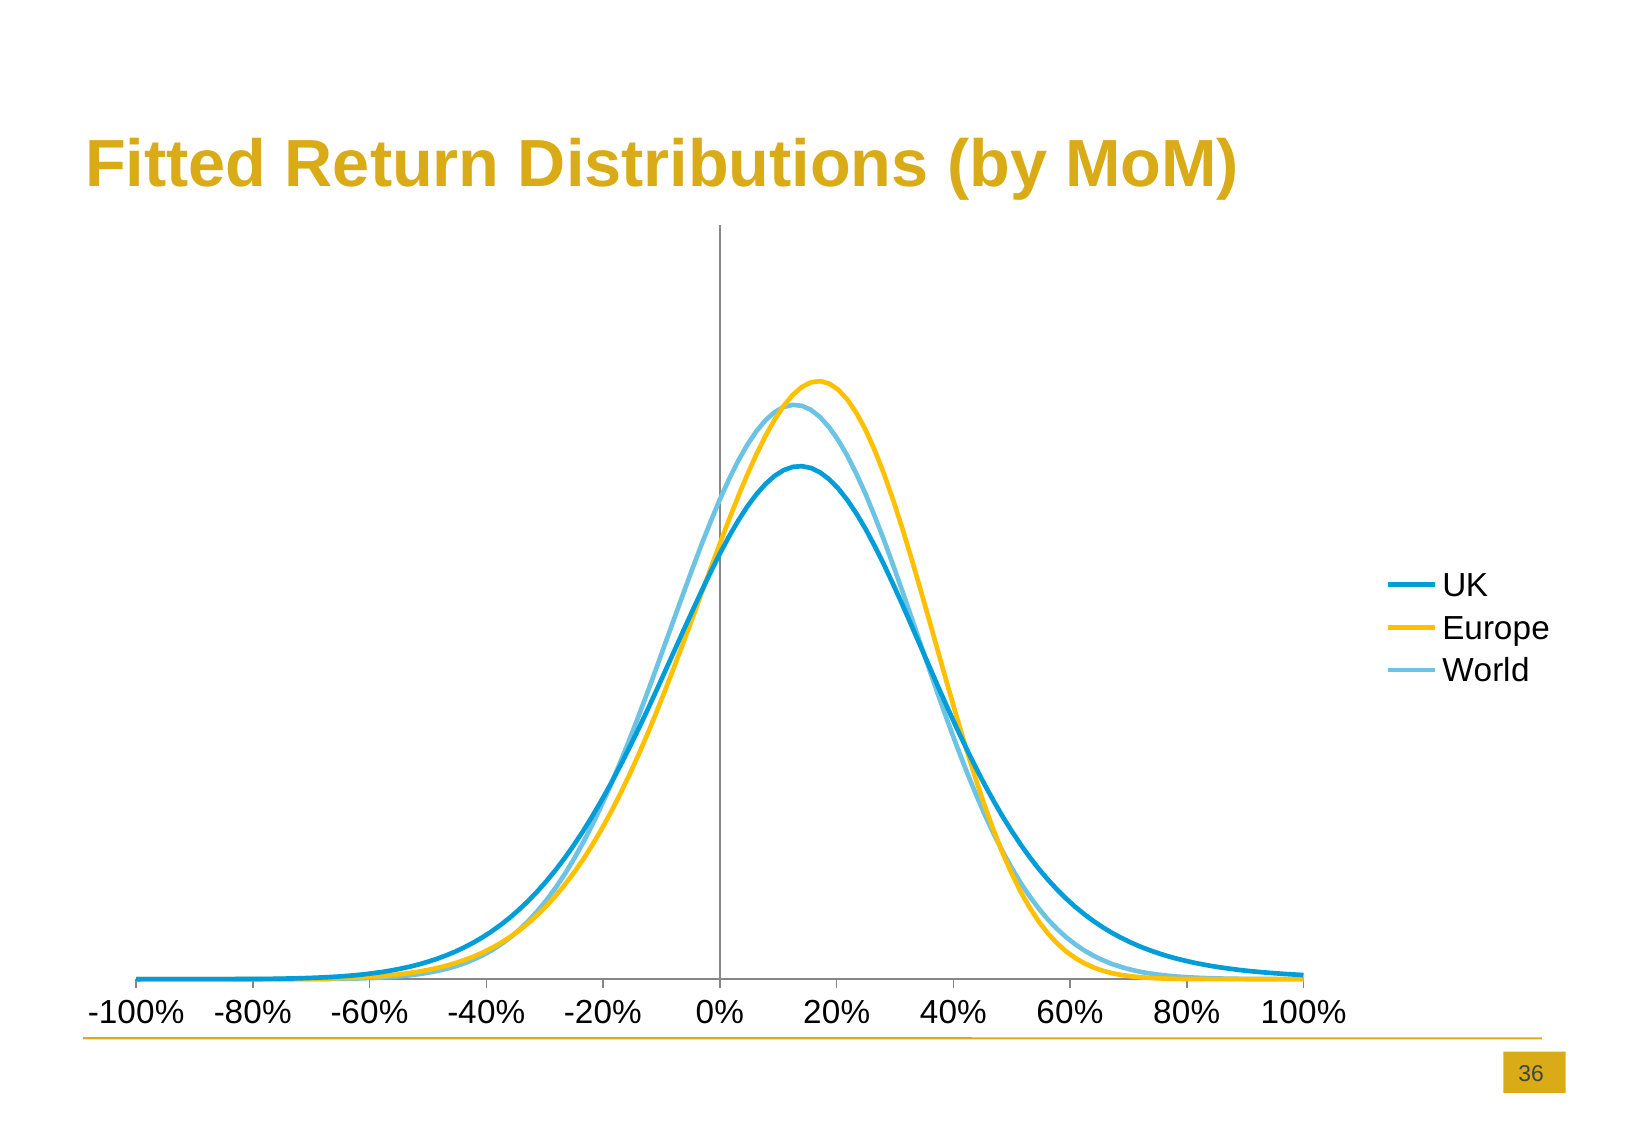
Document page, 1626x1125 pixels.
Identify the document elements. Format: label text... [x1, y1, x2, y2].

chart [57, 207, 1574, 1047]
text_box 36 [1503, 1055, 1566, 1093]
title Fitted Return Distributions (by MoM) [70, 66, 1544, 206]
